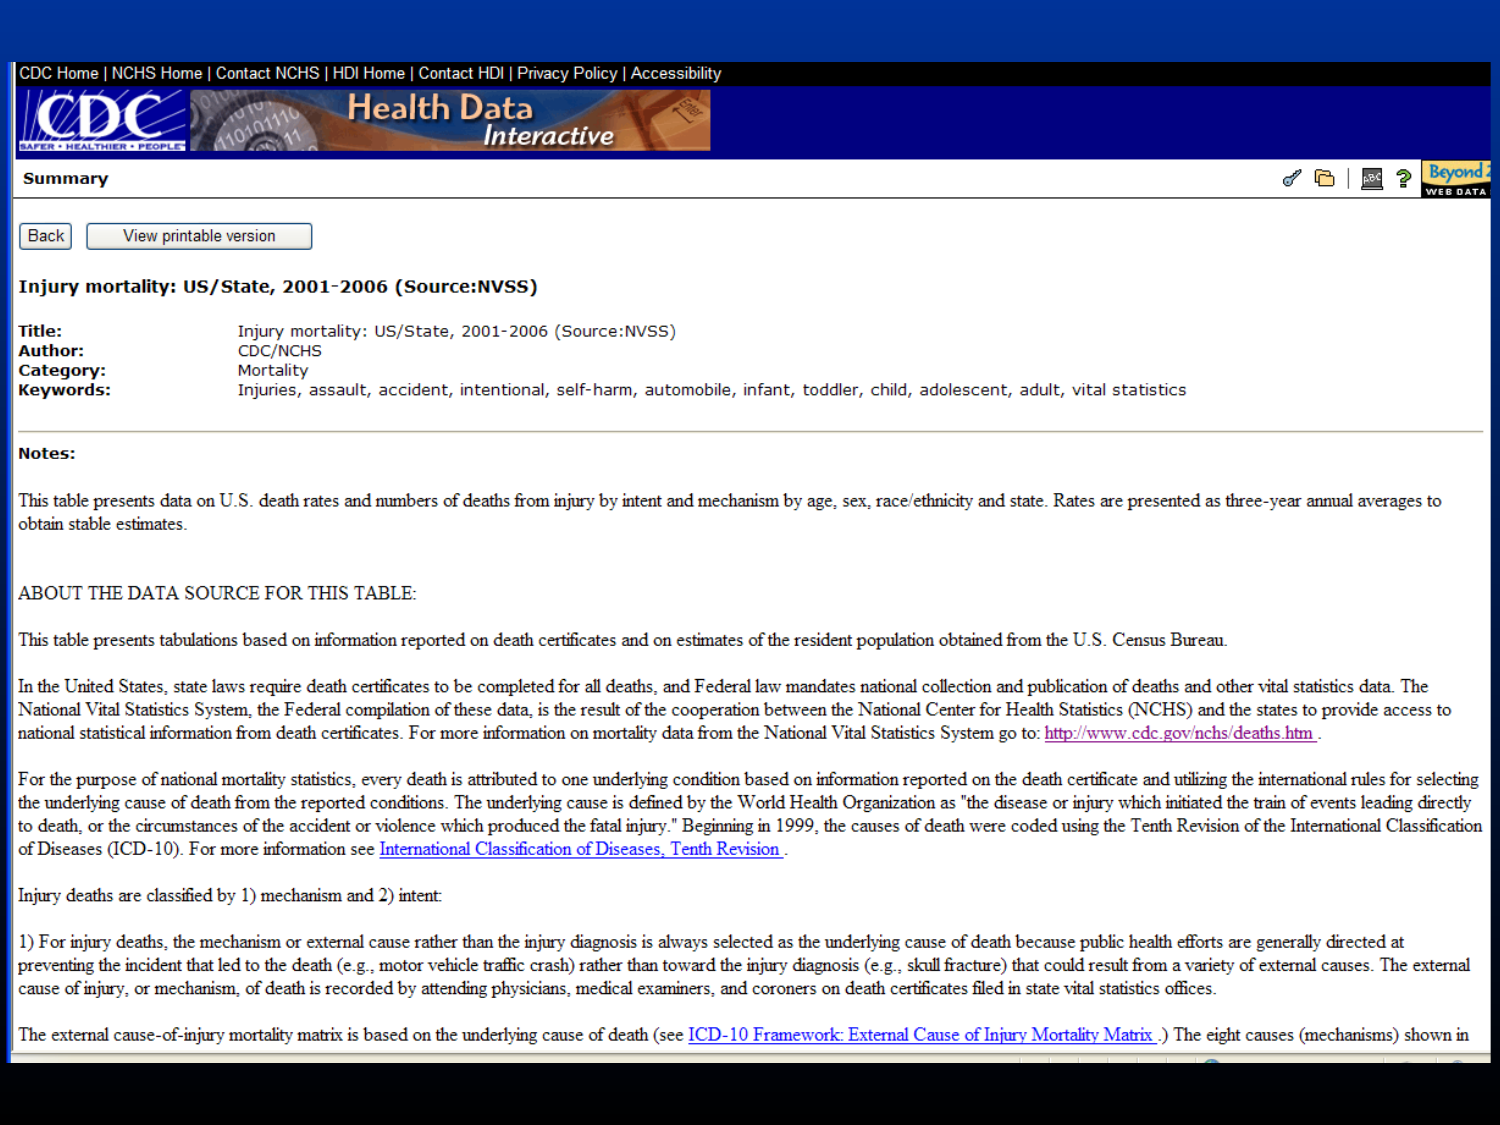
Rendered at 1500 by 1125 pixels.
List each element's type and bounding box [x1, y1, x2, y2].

picture [5, 62, 1491, 1063]
